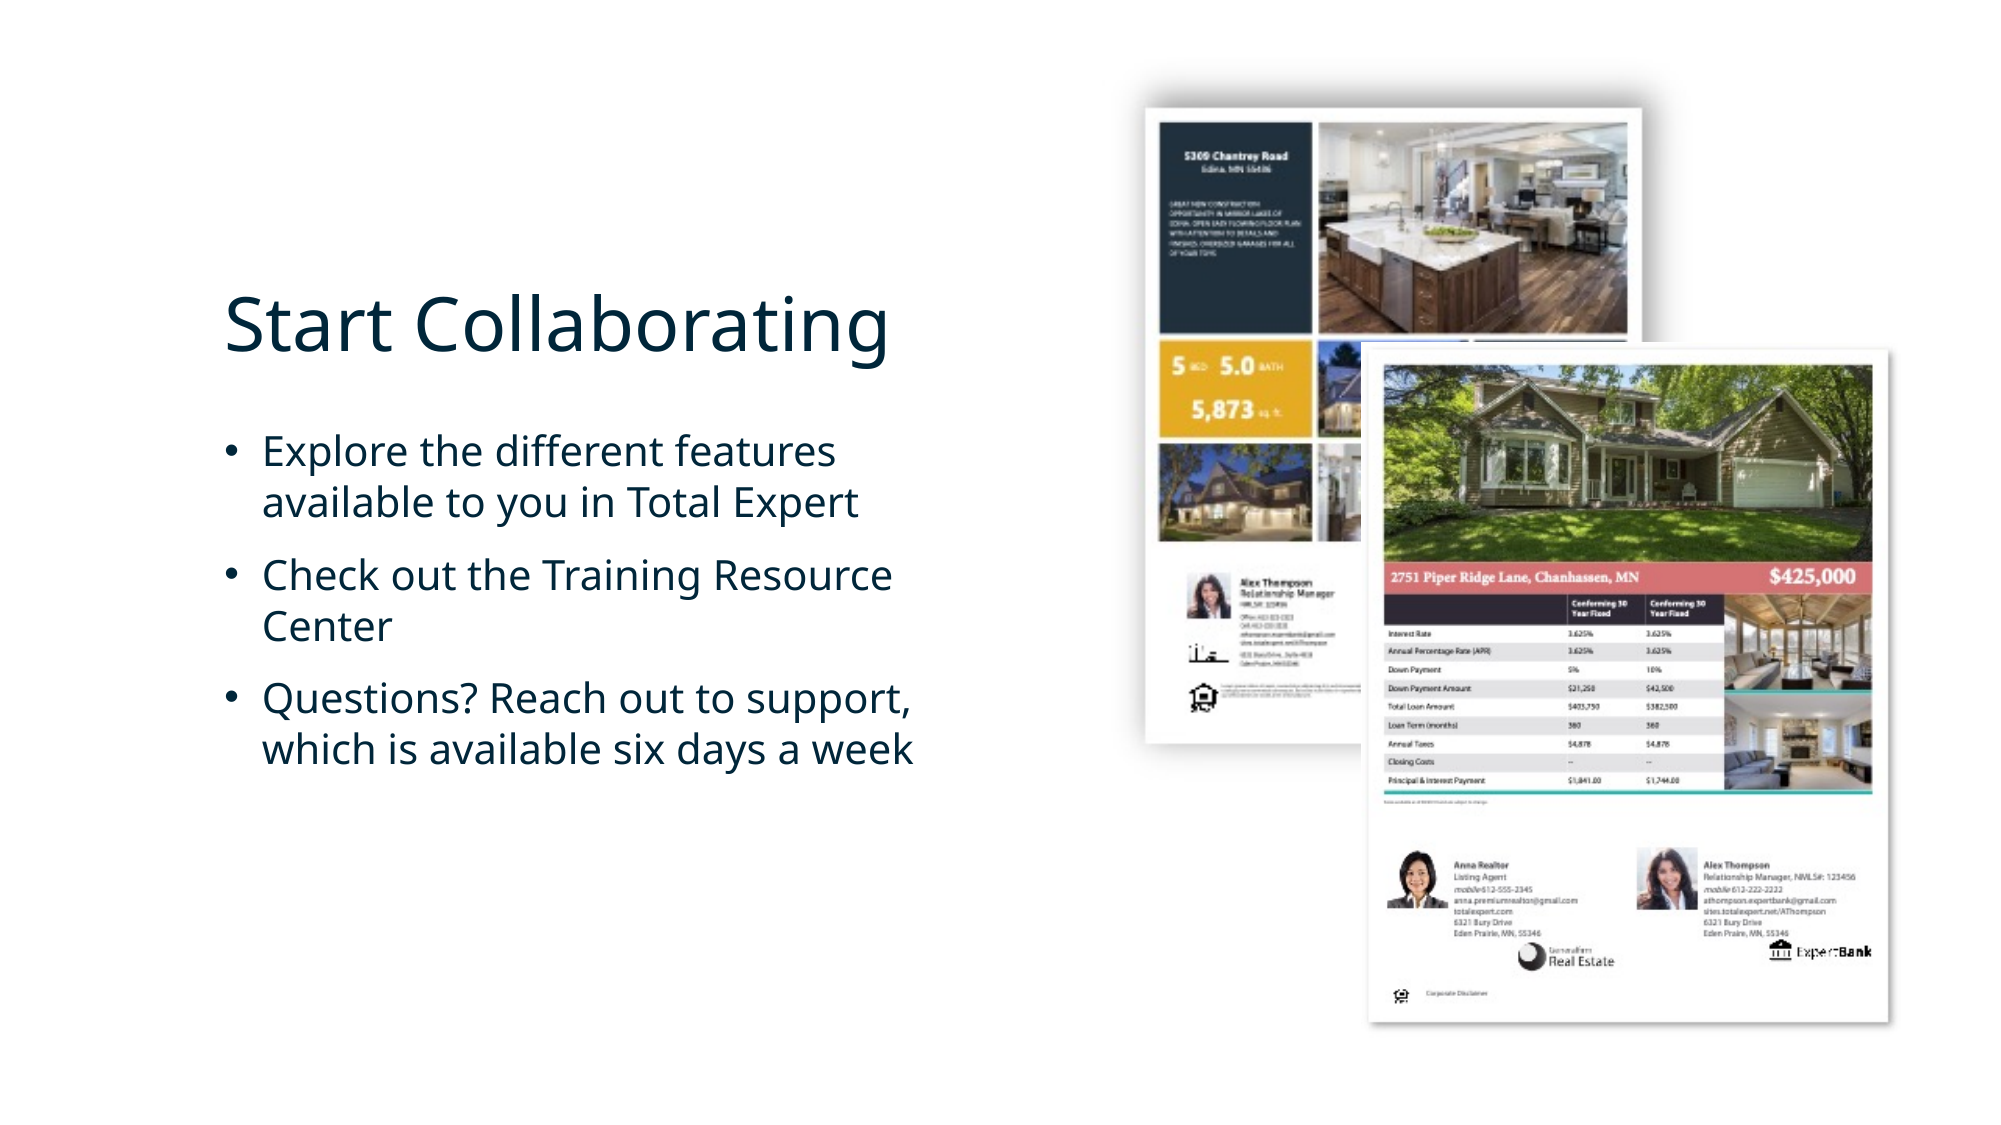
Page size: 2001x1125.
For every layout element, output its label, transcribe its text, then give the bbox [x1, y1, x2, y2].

text_box Start Collaborating [213, 281, 1102, 464]
picture [1102, 48, 1904, 1038]
text_box Explore the different features available to you in Total Expert Check out the Training Resource Center Questions? Reach out to support, which is available six days a week [213, 464, 942, 648]
